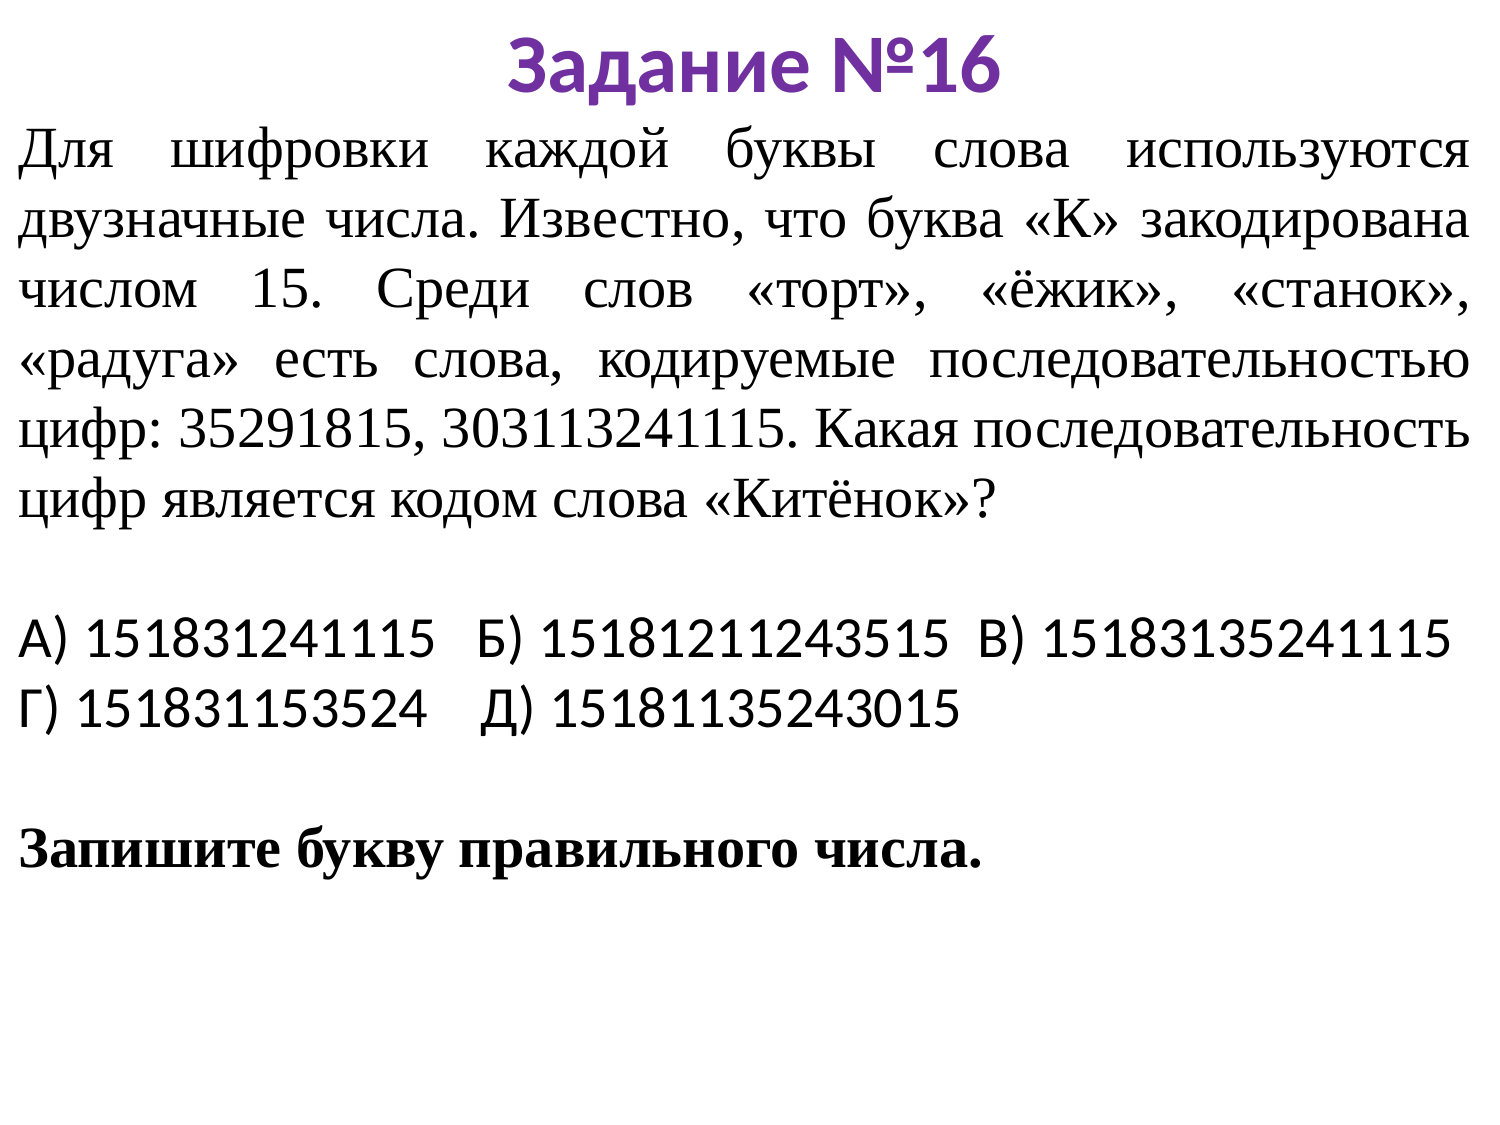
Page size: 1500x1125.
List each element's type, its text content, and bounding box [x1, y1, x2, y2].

text_box Задание №16 [0, 2, 1500, 117]
text_box Для шифровки каждой буквы слова используются двузначные числа. Известно, что буква «К» закодирована числом 15. Среди слов «торт», «ёжик», «станок», «радуга» есть слова, кодируемые последовательностью цифр: 35291815, 303113241115. Какая последовательность цифр является кодом слова «Китёнок»? А) 151831241115 Б) 15181211243515 В) 15183135241115 Г) 151831153524 Д) 15181135243015 Запишите букву правильного числа. [3, 101, 1487, 887]
